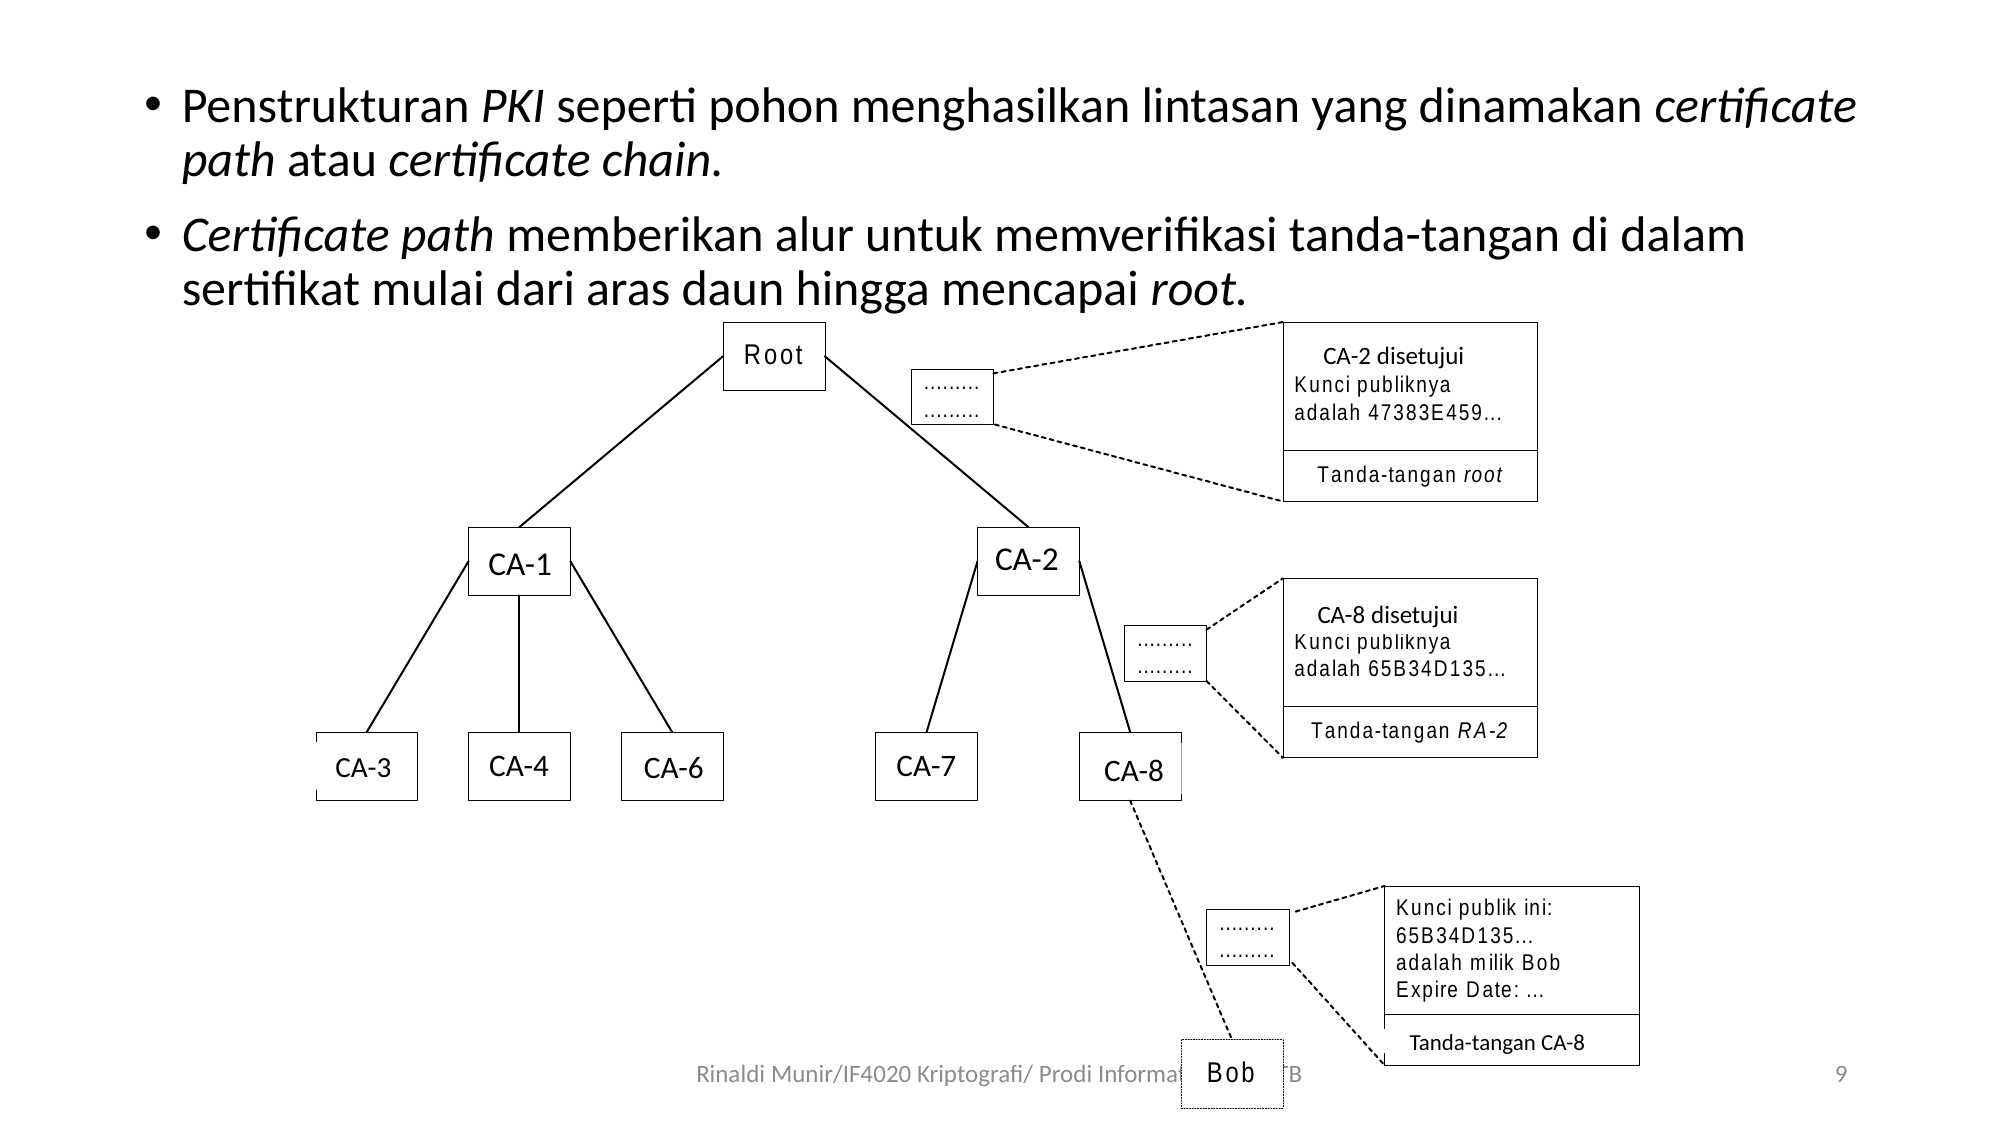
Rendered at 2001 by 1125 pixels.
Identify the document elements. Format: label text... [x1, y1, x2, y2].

slide_number 9 [1642, 1042, 1863, 1103]
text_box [314, 317, 1642, 1109]
list Penstrukturan PKI seperti pohon menghasilkan lintasan yang dinamakan certificate path atau certificate chain. Certificate path memberikan alur untuk memverifikasi tanda-tangan di dalam sertifikat mulai dari aras daun hingga mencapai root. [129, 71, 1928, 939]
